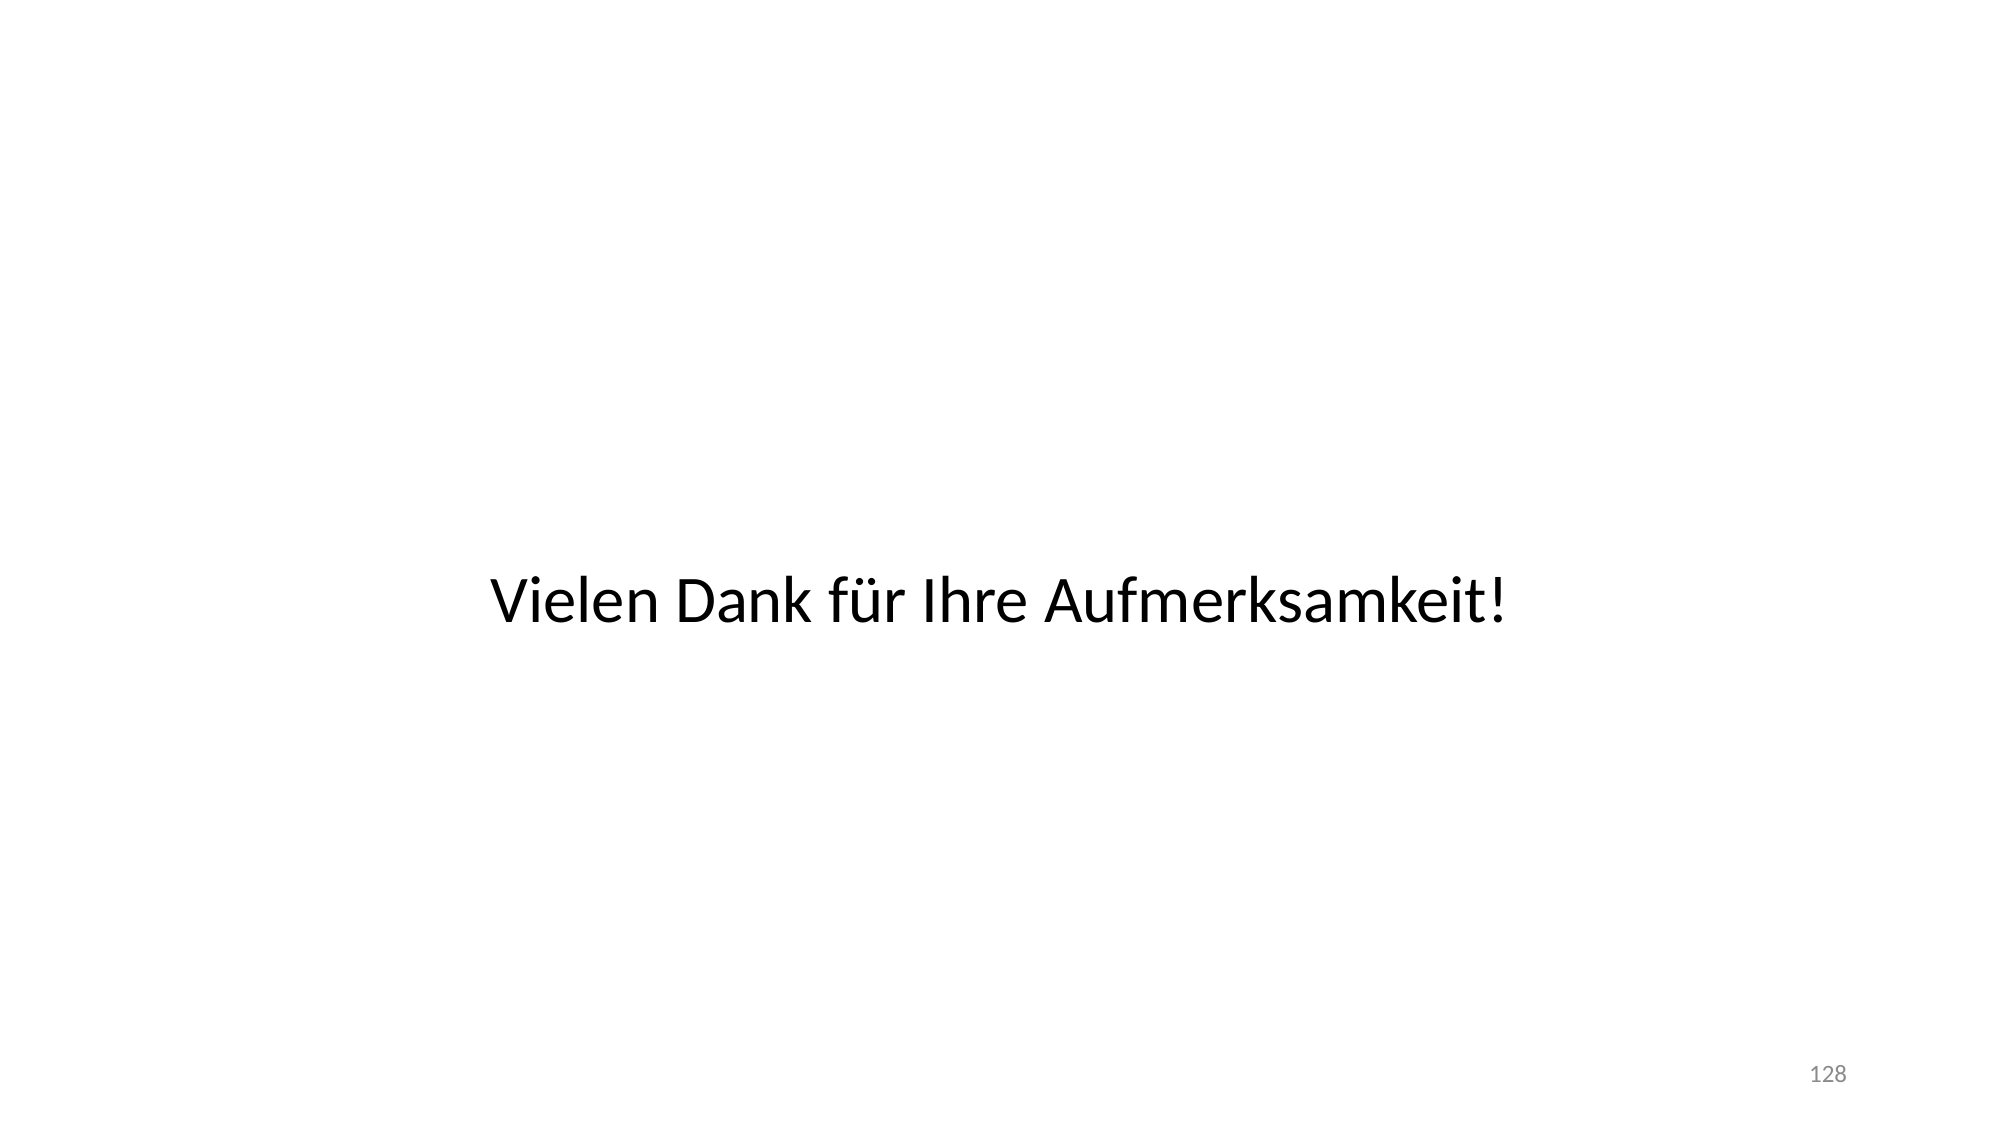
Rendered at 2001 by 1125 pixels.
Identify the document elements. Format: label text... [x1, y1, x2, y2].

list Vielen Dank für Ihre Aufmerksamkeit! [137, 299, 1863, 1014]
slide_number 128 [1412, 1042, 1863, 1103]
